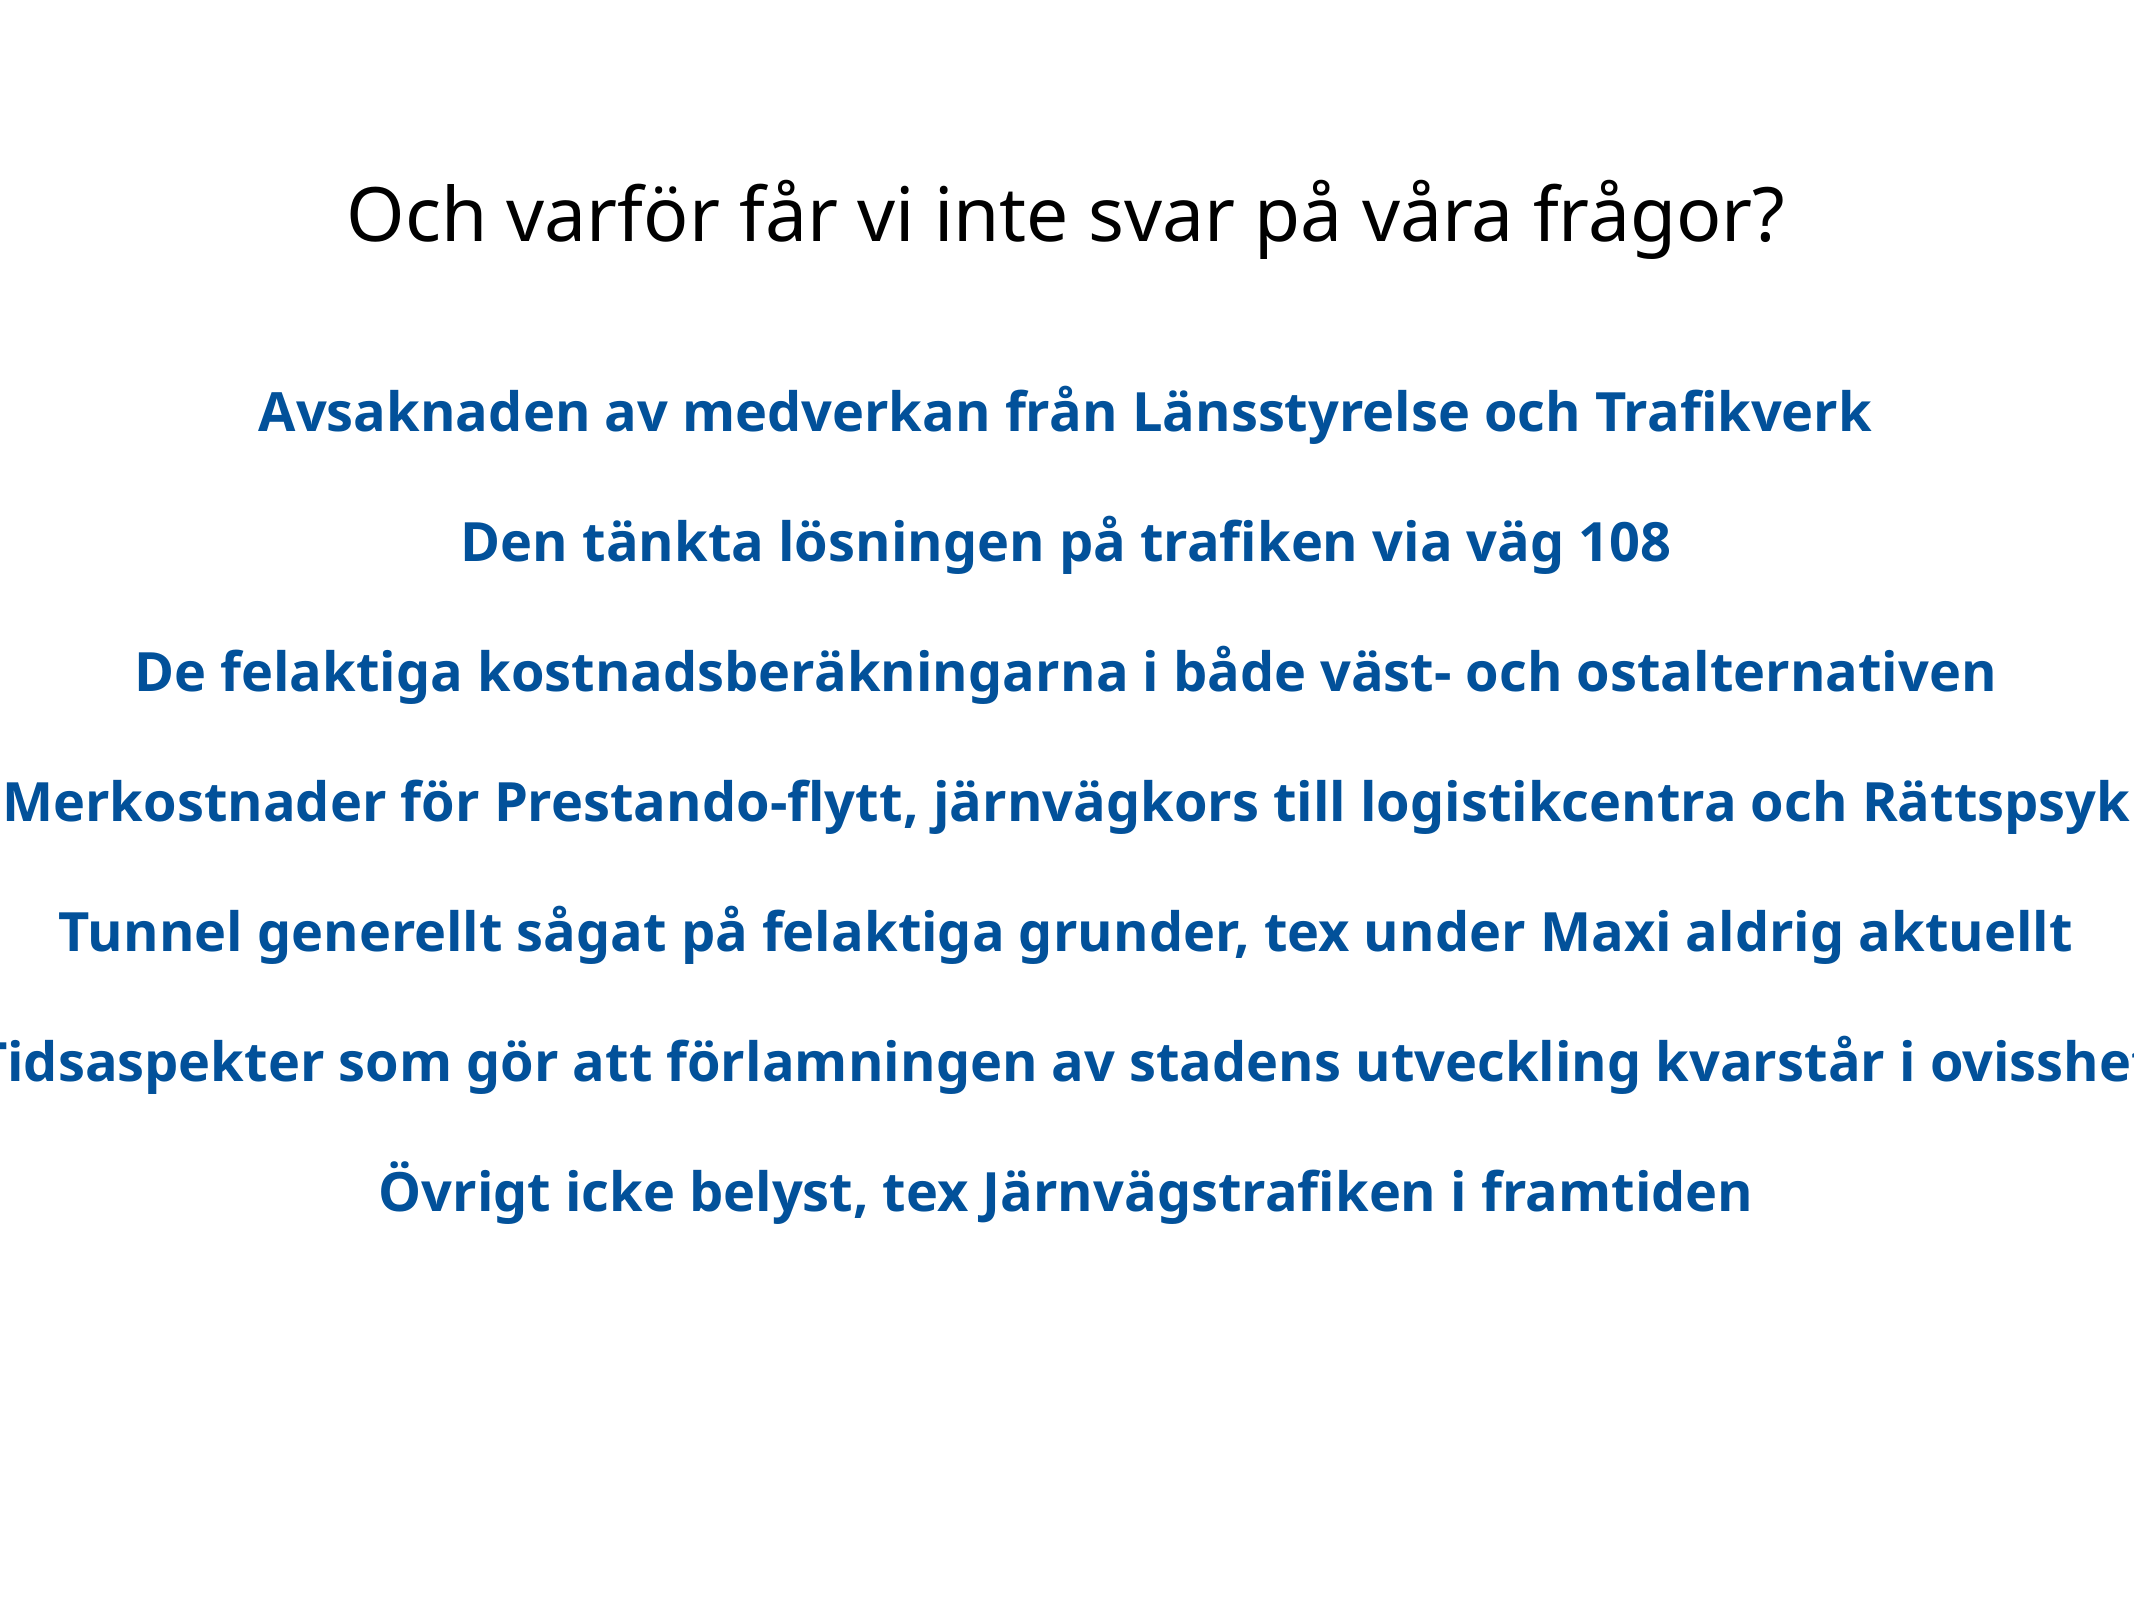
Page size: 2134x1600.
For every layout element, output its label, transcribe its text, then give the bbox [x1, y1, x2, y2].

text_box Avsaknaden av medverkan från Länsstyrelse och Trafikverk Den tänkta lösningen på trafiken via väg 108 De felaktiga kostnadsberäkningarna i både väst- och ostalternativen Merkostnader för Prestando-flytt, järnvägkors till logistikcentra och Rättspsyk Tunnel generellt sågat på felaktiga grunder, tex under Maxi aldrig aktuellt Tidsaspekter som gör att förlamningen av stadens utveckling kvarstår i ovisshet Övrigt icke belyst, tex Järnvägstrafiken i framtiden [0, 369, 2134, 1231]
text_box Och varför får vi inte svar på våra frågor? [338, 157, 1795, 265]
